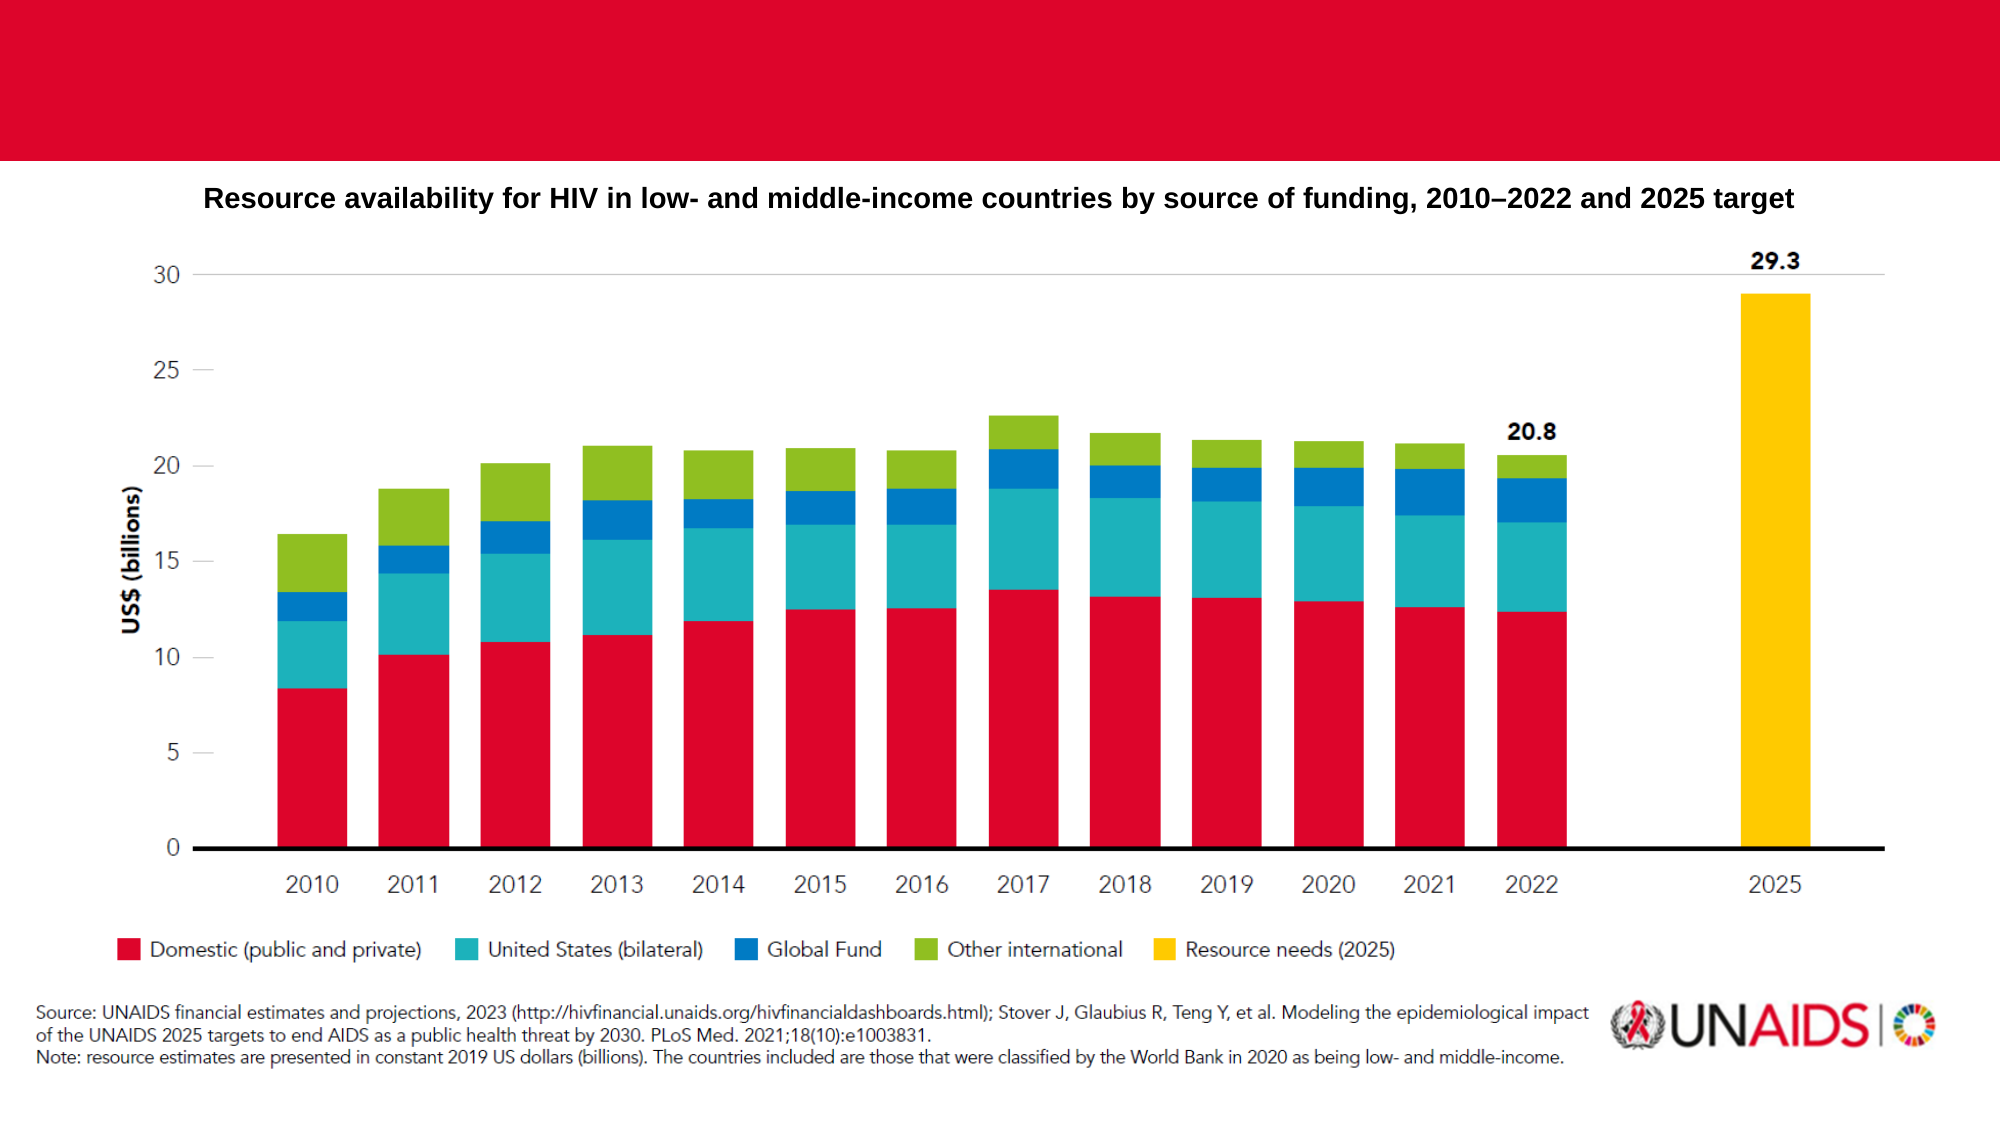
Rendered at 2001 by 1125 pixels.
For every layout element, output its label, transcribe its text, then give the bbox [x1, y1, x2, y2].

picture [29, 997, 1596, 1078]
list Resource availability for HIV in low- and middle-income countries by source of funding, 2010–2022 and 2025 target [138, 179, 1862, 231]
picture [107, 231, 1950, 1067]
text_box [0, 0, 2000, 161]
